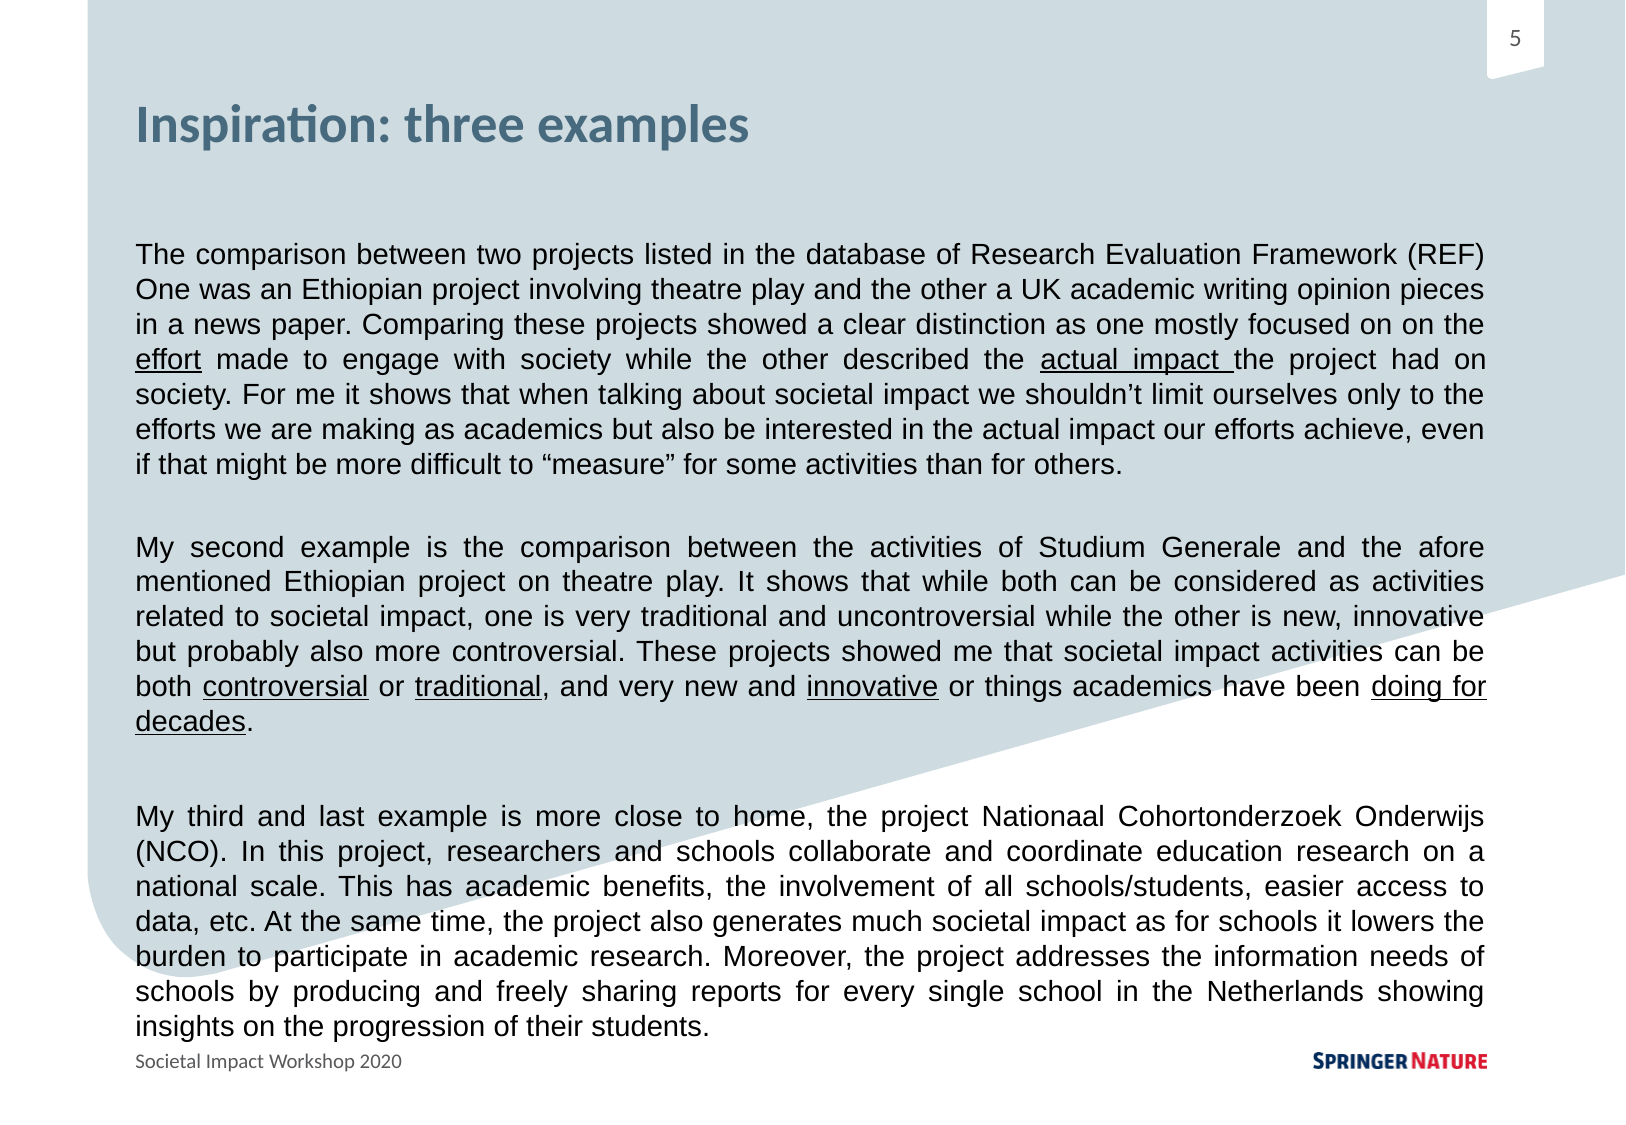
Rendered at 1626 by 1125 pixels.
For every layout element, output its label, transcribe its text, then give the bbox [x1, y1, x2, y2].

text_box Inspiration: three examples [135, 88, 1487, 149]
text_box The comparison between two projects listed in the database of Research Evaluation Framework (REF) One was an Ethiopian project involving theatre play and the other a UK academic writing opinion pieces in a news paper. Comparing these projects showed a clear distinction as one mostly focused on on the effort made to engage with society while the other described the actual impact the project had on society. For me it shows that when talking about societal impact we shouldn’t limit ourselves only to the efforts we are making as academics but also be interested in the actual impact our efforts achieve, even if that might be more difficult to “measure” for some activities than for others. My second example is the comparison between the activities of Studium Generale and the afore mentioned Ethiopian project on theatre play. It shows that while both can be considered as activities related to societal impact, one is very traditional and uncontroversial while the other is new, innovative but probably also more controversial. These projects showed me that societal impact activities can be both controversial or traditional, and very new and innovative or things academics have been doing for decades. My third and last example is more close to home, the project Nationaal Cohortonderzoek Onderwijs (NCO). In this project, researchers and schools collaborate and coordinate education research on a national scale. This has academic benefits, the involvement of all schools/students, easier access to data, etc. At the same time, the project also generates much societal impact as for schools it lowers the burden to participate in academic research. Moreover, the project addresses the information needs of schools by producing and freely sharing reports for every single school in the Netherlands showing insights on the progression of their students. [135, 235, 1487, 1043]
picture [1313, 1052, 1487, 1069]
